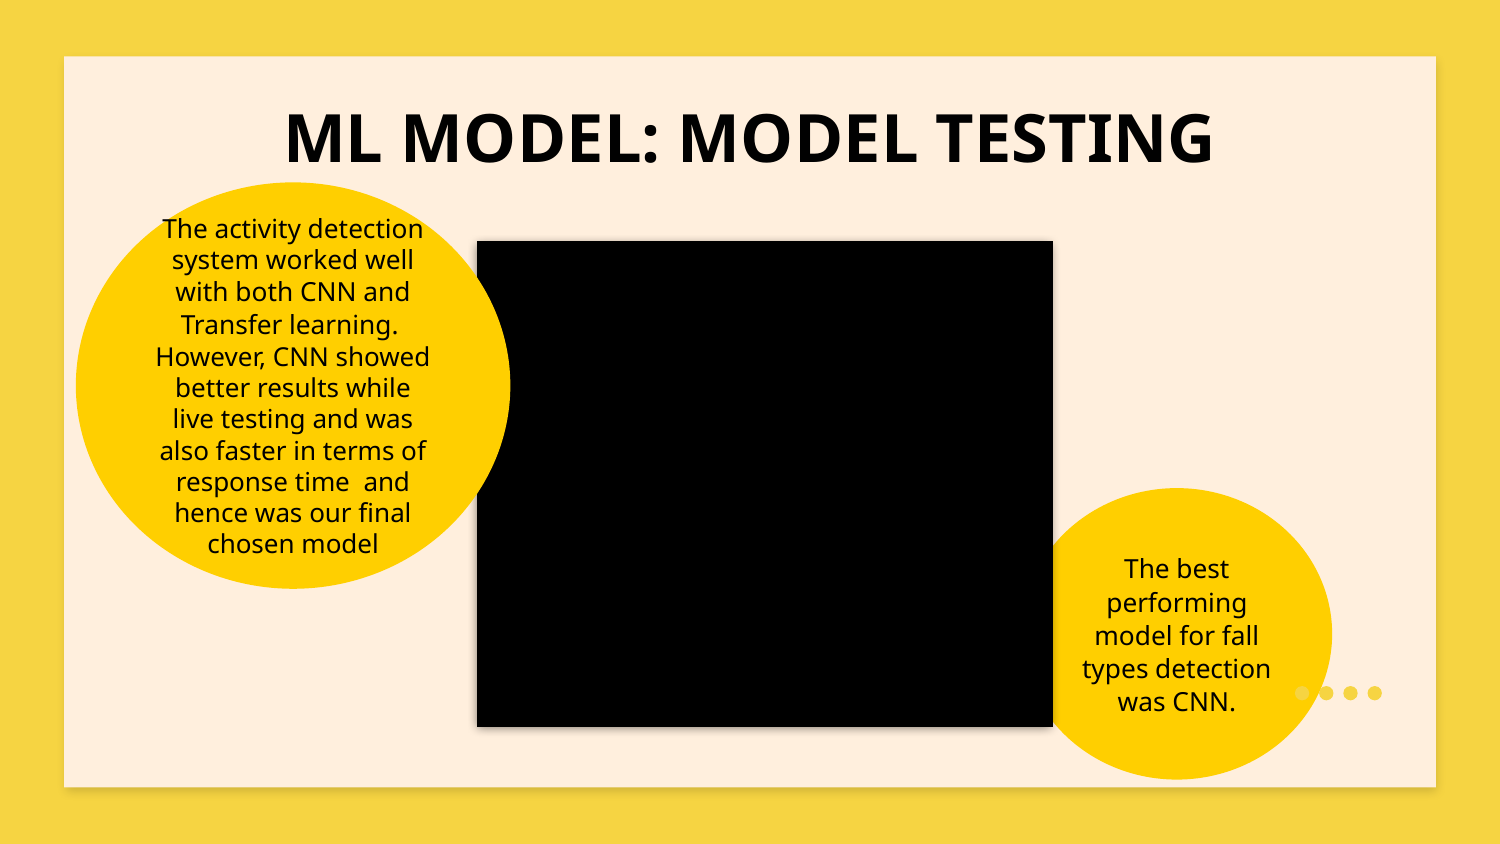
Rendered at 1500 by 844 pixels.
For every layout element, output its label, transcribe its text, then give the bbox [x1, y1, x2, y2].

text_box The best performing model for fall types detection was CNN. [1058, 488, 1333, 780]
text_box The activity detection system worked well with both CNN and Transfer learning. However, CNN showed better results while live testing and was also faster in terms of response time and hence was our final chosen model [75, 182, 472, 589]
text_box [1294, 685, 1383, 701]
picture [477, 241, 1053, 727]
title ML MODEL: MODEL TESTING [118, 88, 1382, 183]
